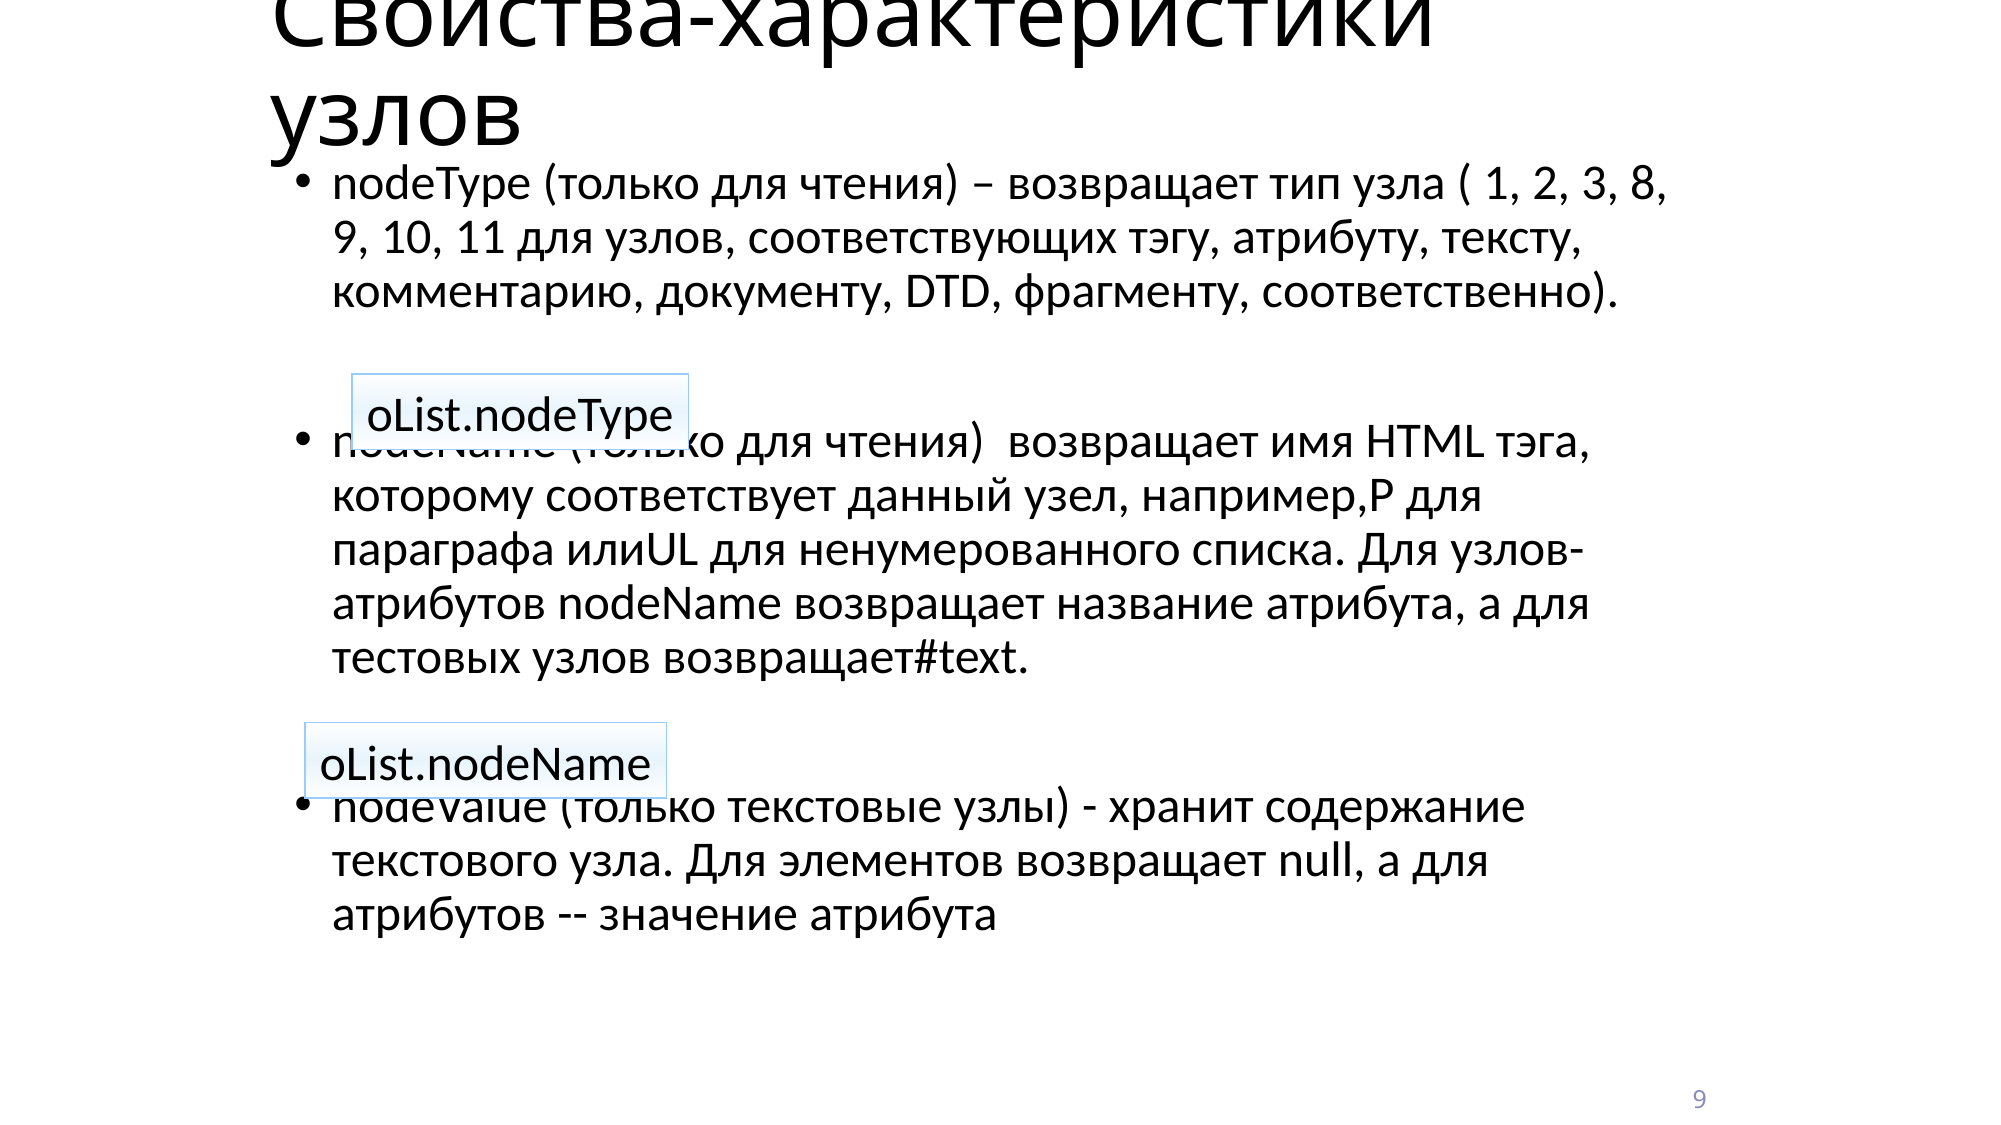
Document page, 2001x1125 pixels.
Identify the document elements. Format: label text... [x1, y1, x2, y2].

slide_number 9 [1649, 1050, 1750, 1125]
title Свойства-характеристики узлов [255, 0, 1686, 149]
text_box oList.nodeName [304, 722, 667, 798]
list nodeType (только для чтения) – возвращает тип узла ( 1, 2, 3, 8, 9, 10, 11 для узлов, соответствующих тэгу, атрибуту, тексту, комментарию, документу, DTD, фрагменту, соответственно). nodeName (только для чтения) возвращает имя HTML тэга, которому соответствует данный узел, например,P для параграфа илиUL для ненумерованного списка. Для узлов-атрибутов nodeName возвращает название атрибута, а для тестовых узлов возвращает#text. nodeValue (только текстовые узлы) - хранит содержание текстового узла. Для элементов возвращает null, а для атрибутов -- значение атрибута [279, 148, 1698, 1047]
text_box oList.nodeType [351, 374, 689, 450]
